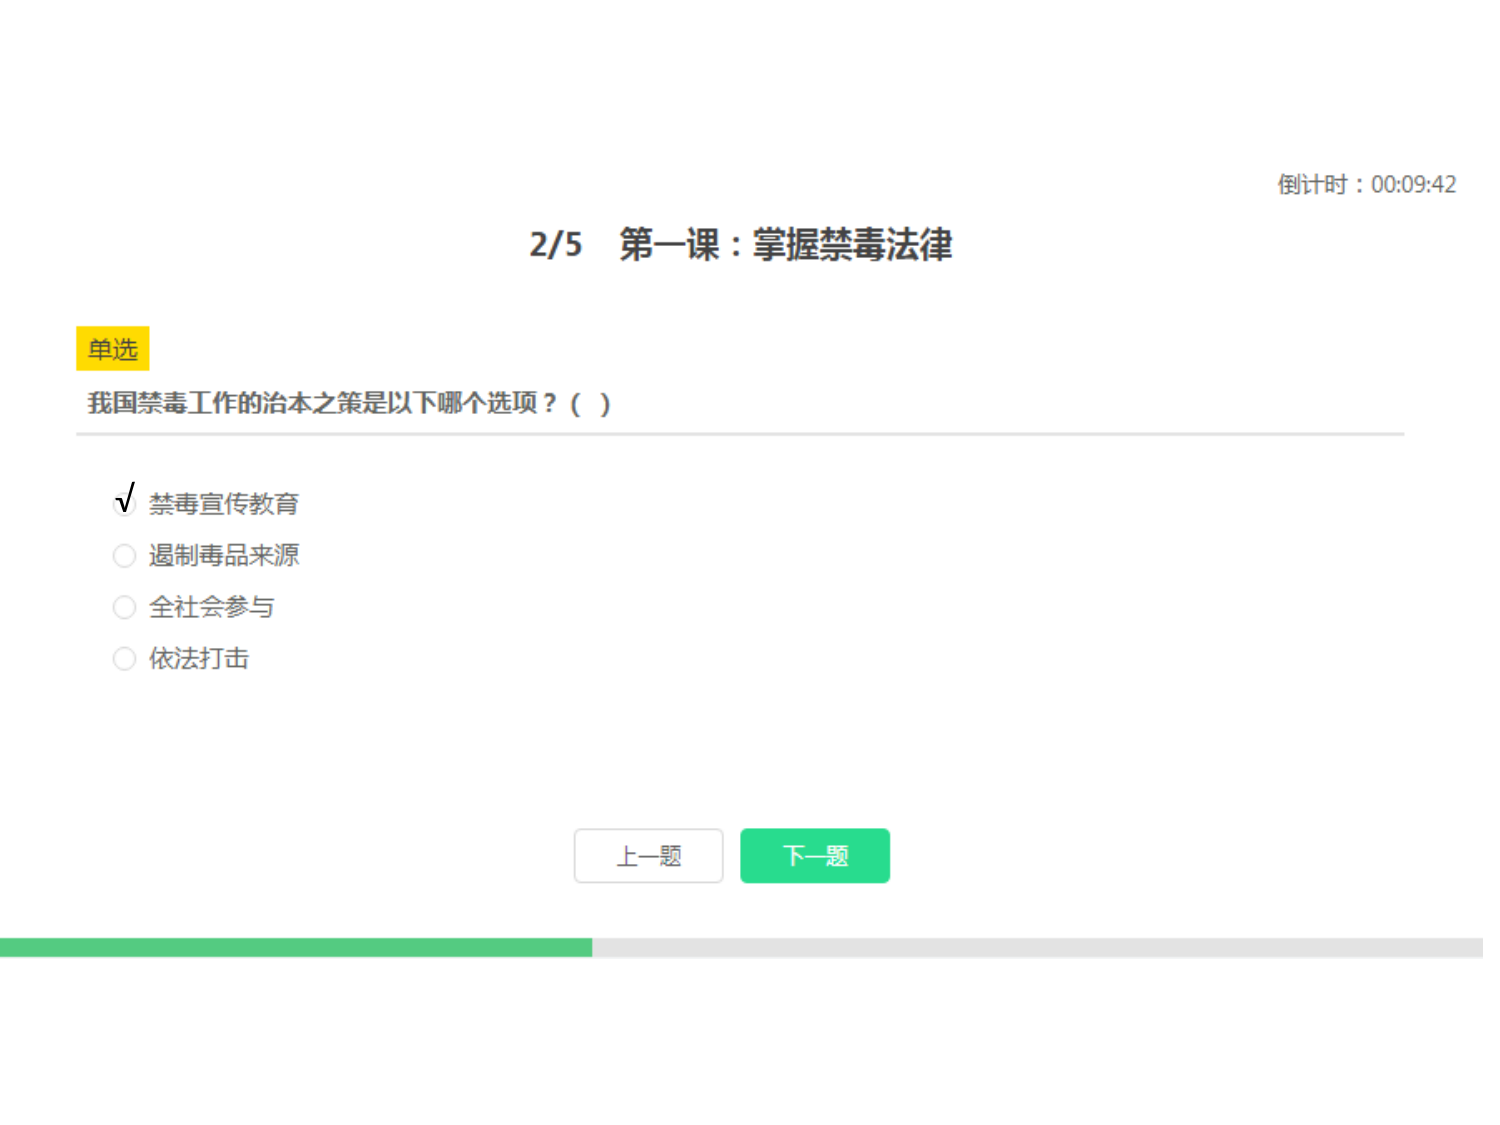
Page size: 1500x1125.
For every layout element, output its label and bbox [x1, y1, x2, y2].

picture [0, 137, 1483, 960]
